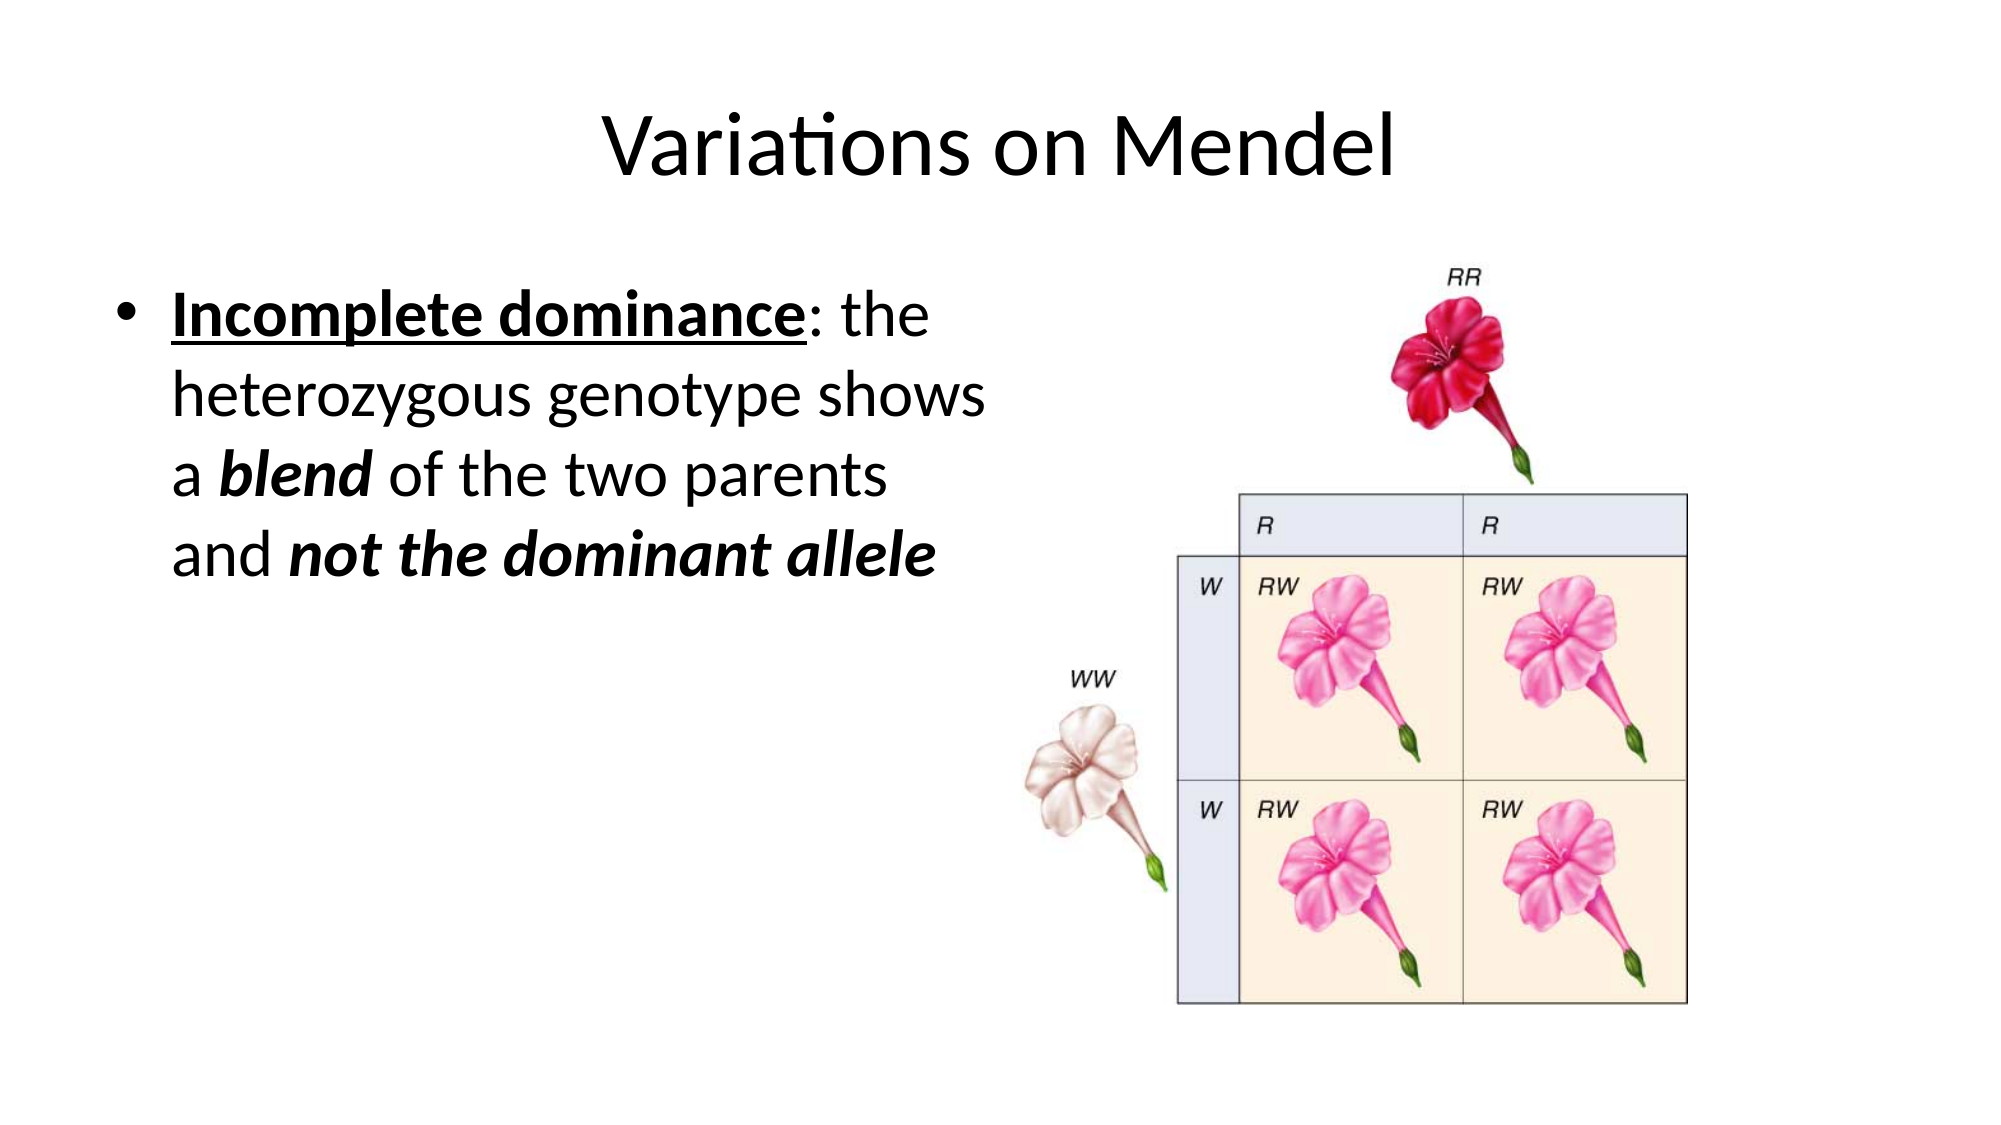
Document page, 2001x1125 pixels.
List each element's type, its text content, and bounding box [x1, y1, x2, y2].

list Incomplete dominance: the heterozygous genotype shows a blend of the two parents and not the dominant allele [99, 262, 1013, 1005]
title Variations on Mendel [99, 45, 1900, 233]
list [1021, 262, 1688, 1006]
